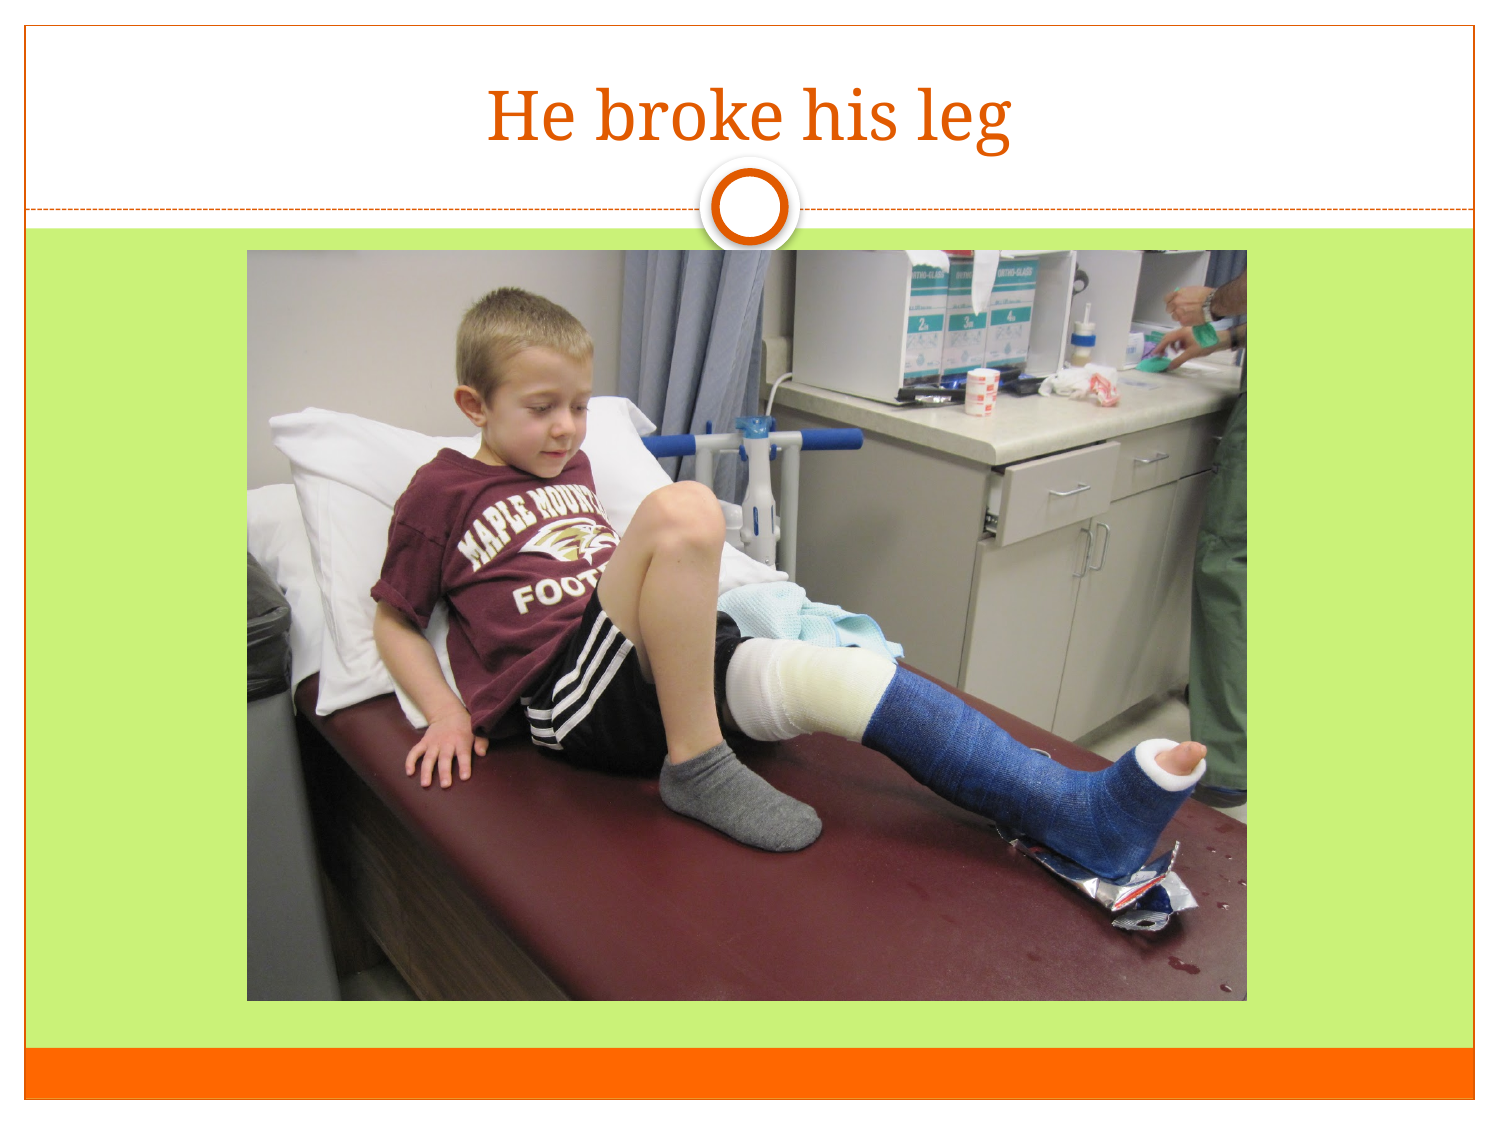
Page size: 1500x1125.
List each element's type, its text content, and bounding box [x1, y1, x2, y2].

title He broke his leg [49, 37, 1450, 162]
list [246, 250, 1248, 1001]
